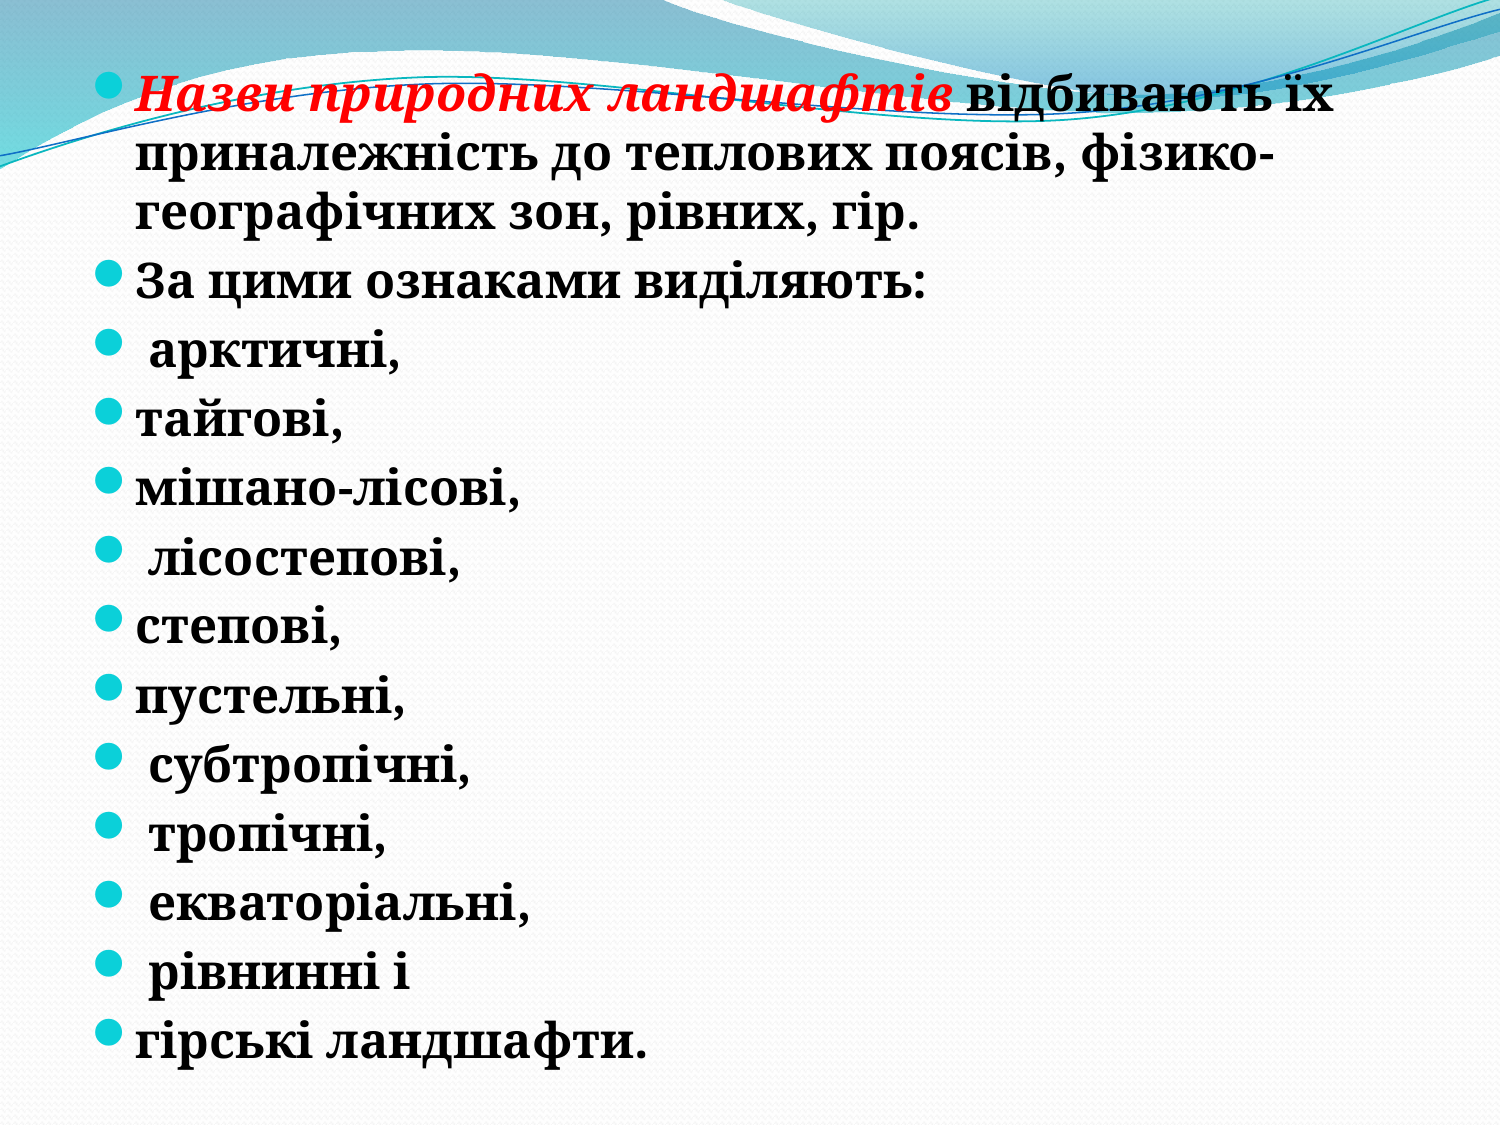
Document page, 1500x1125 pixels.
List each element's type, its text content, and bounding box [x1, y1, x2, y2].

list Назви природних ландшафтів відбивають їх приналежність до теплових поясів, фізико-географічних зон, рівних, гір. За цими ознаками виділяють: арктичні, тайгові, мішано-лісові, лісостепові, степові, пустельні, субтропічні, тропічні, екваторіальні, рівнинні і гірські ландшафти. [76, 54, 1425, 1083]
